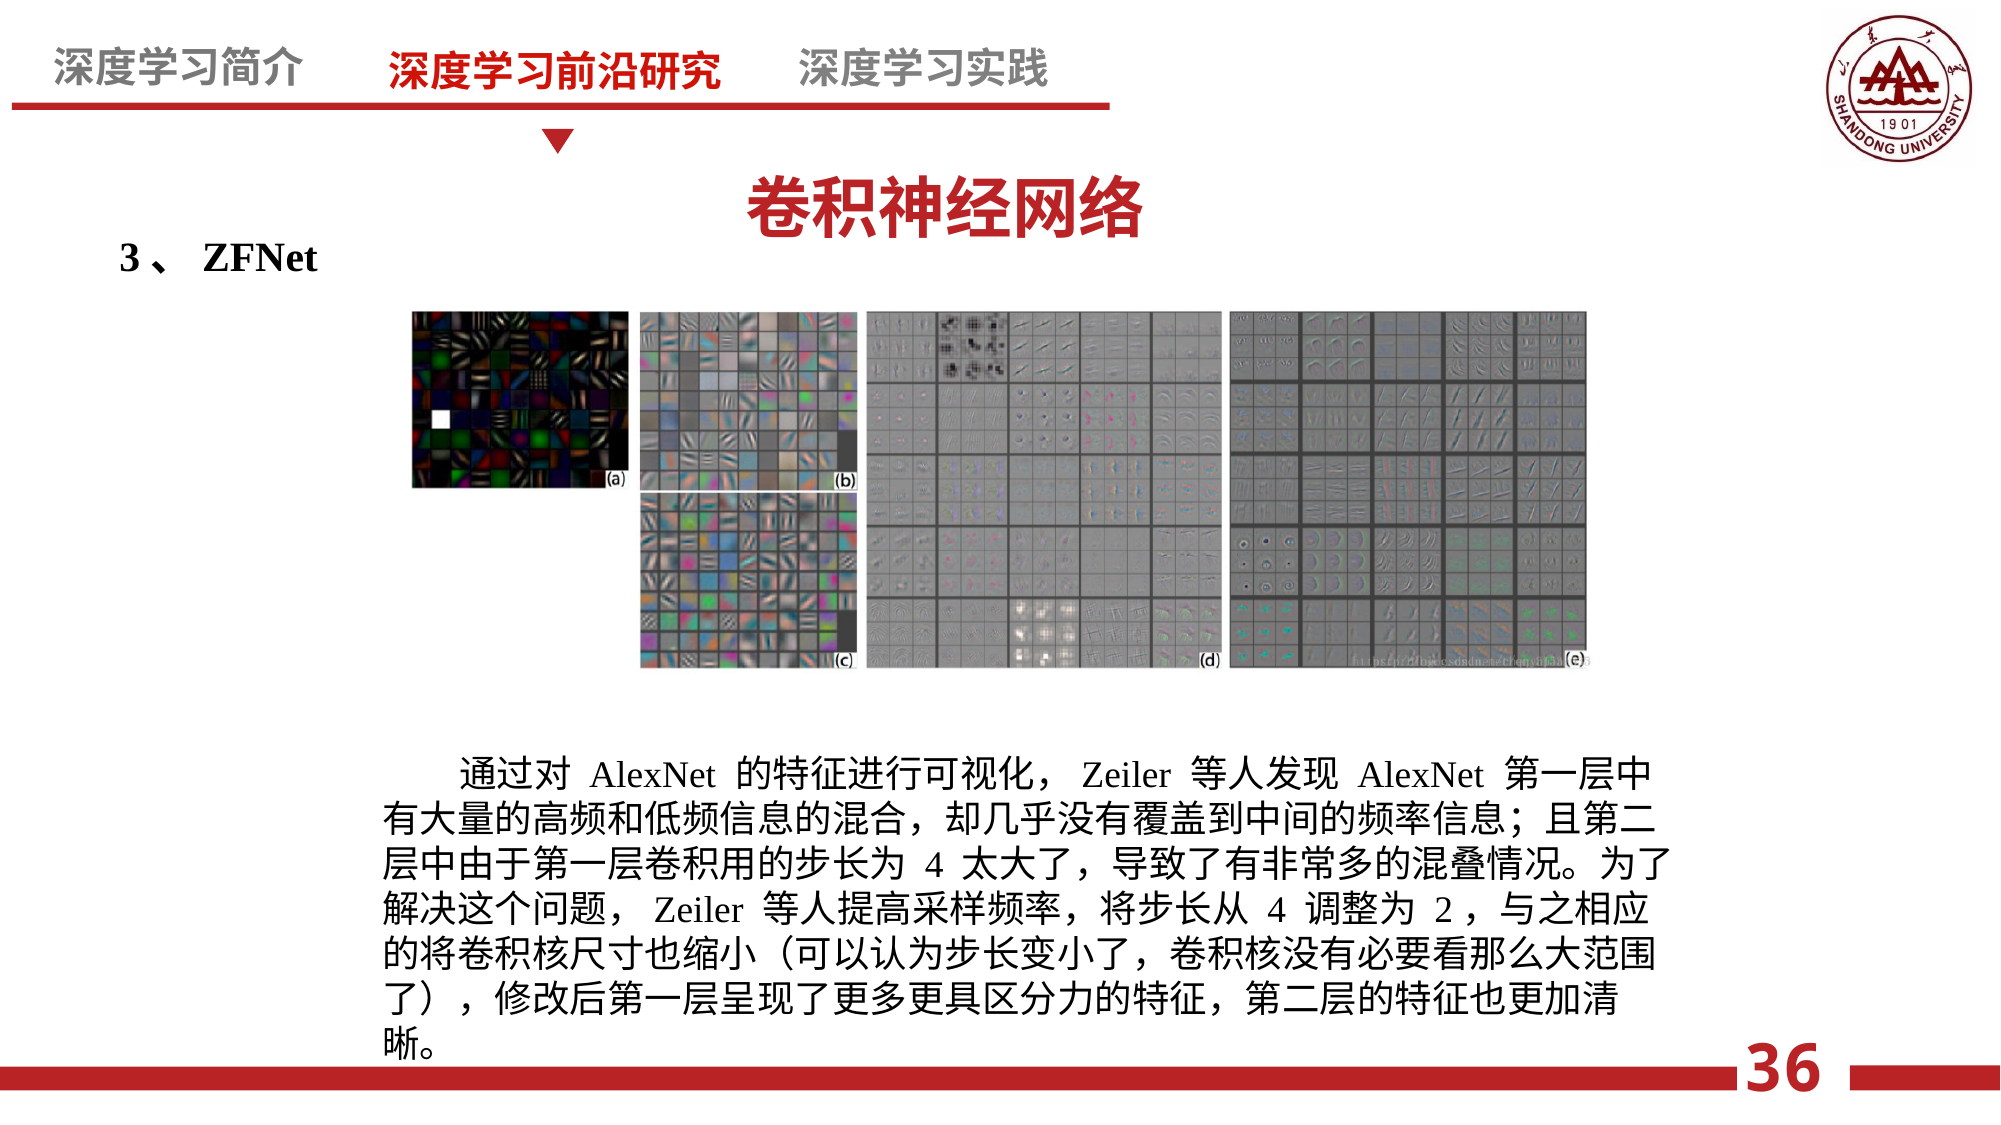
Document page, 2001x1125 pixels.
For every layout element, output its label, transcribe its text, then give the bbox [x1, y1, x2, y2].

picture [377, 287, 1636, 691]
text_box 卷积神经网络 [699, 158, 1161, 254]
text_box 通过对 AlexNet 的特征进行可视化，Zeiler 等人发现 AlexNet 第一层中有大量的高频和低频信息的混合，却几乎没有覆盖到中间的频率信息；且第二层中由于第一层卷积用的步长为 4 太大了，导致了有非常多的混叠情况。为了解决这个问题，Zeiler 等人提高采样频率，将步长从 4 调整为 2，与之相应的将卷积核尺寸也缩小（可以认为步长变小了，卷积核没有必要看那么大范围了），修改后第一层呈现了更多更具区分力的特征，第二层的特征也更加清晰。 [367, 742, 1692, 1073]
picture [1820, 9, 1977, 167]
text_box 3、ZFNet [104, 222, 1118, 287]
